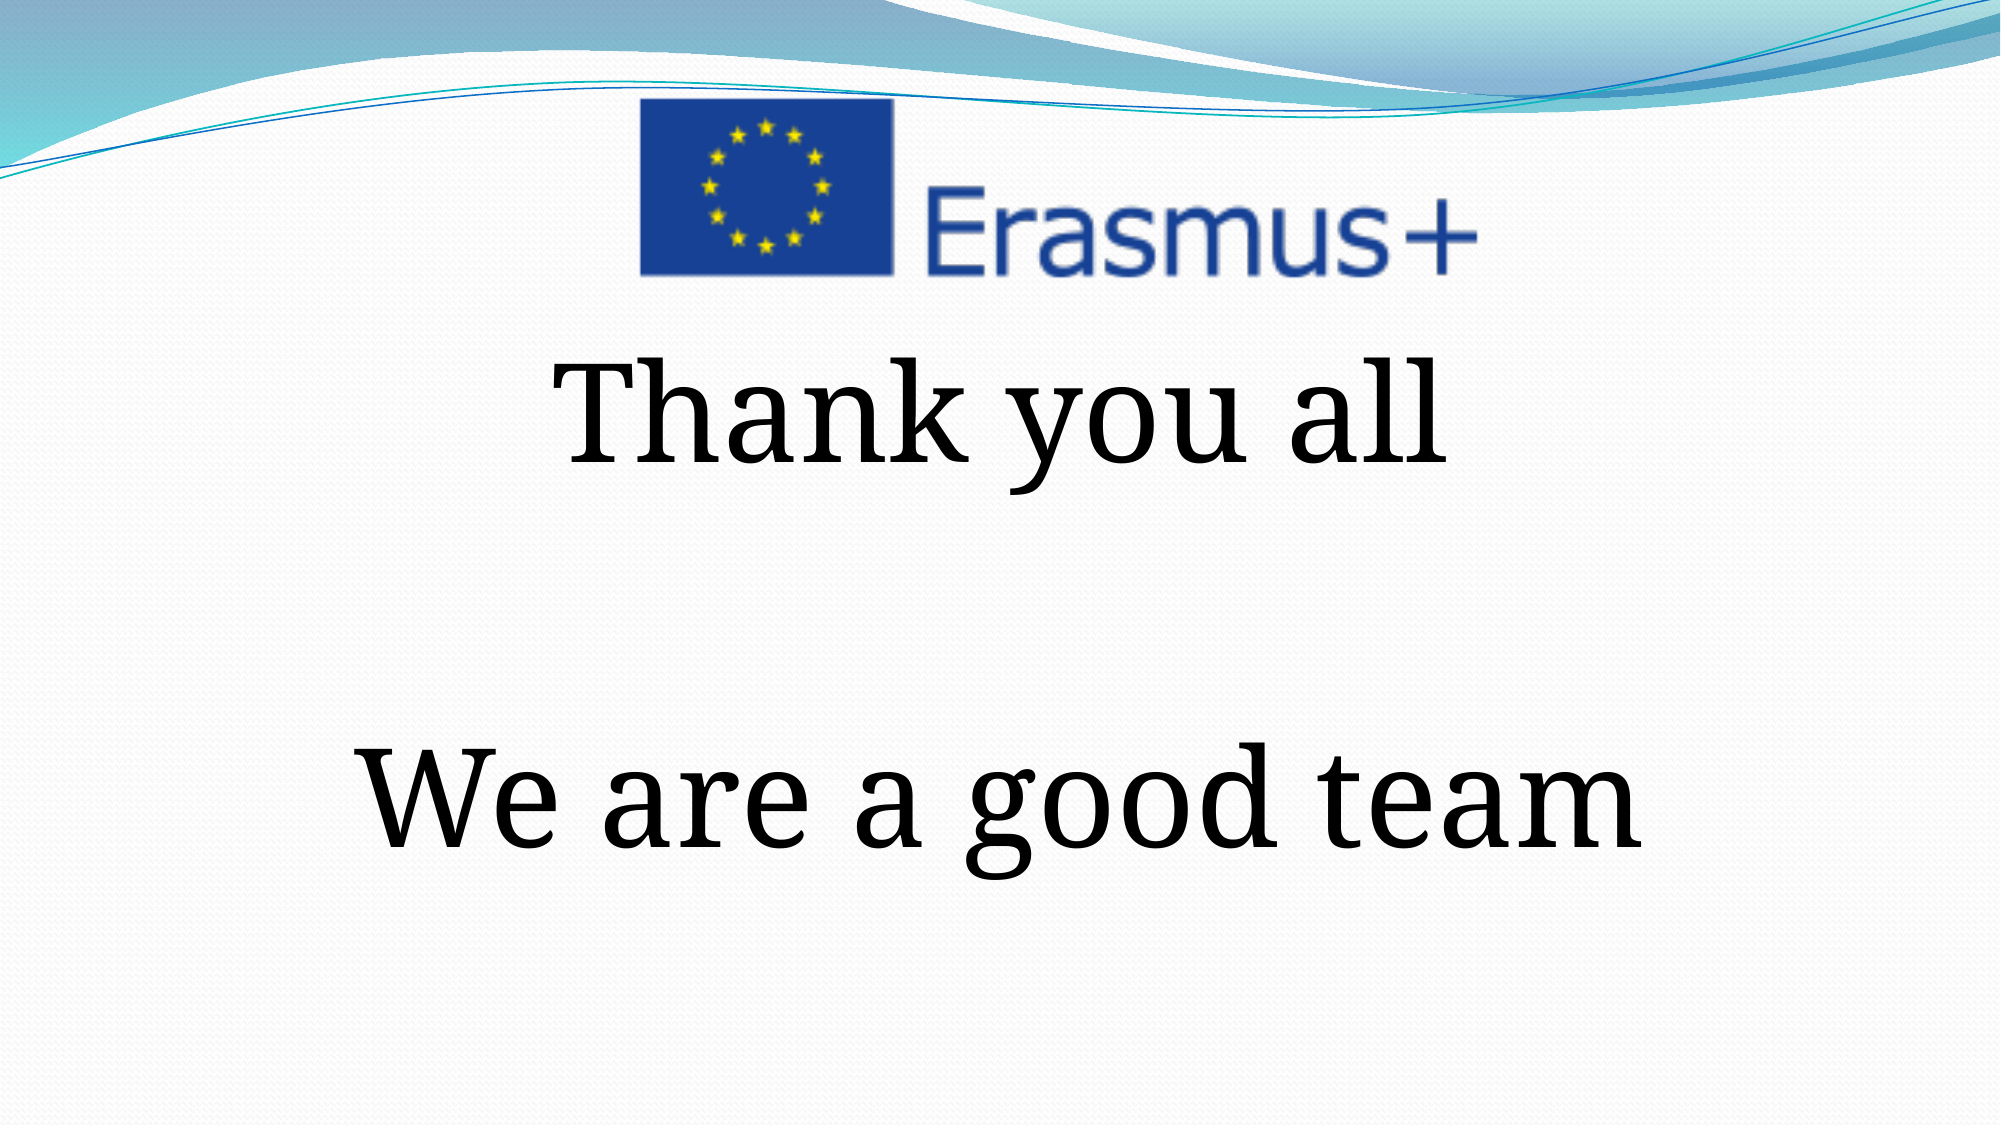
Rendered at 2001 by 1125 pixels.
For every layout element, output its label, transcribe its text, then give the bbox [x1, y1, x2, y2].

list Thank you all We are a good team [99, 317, 1900, 1038]
picture [587, 93, 1519, 282]
